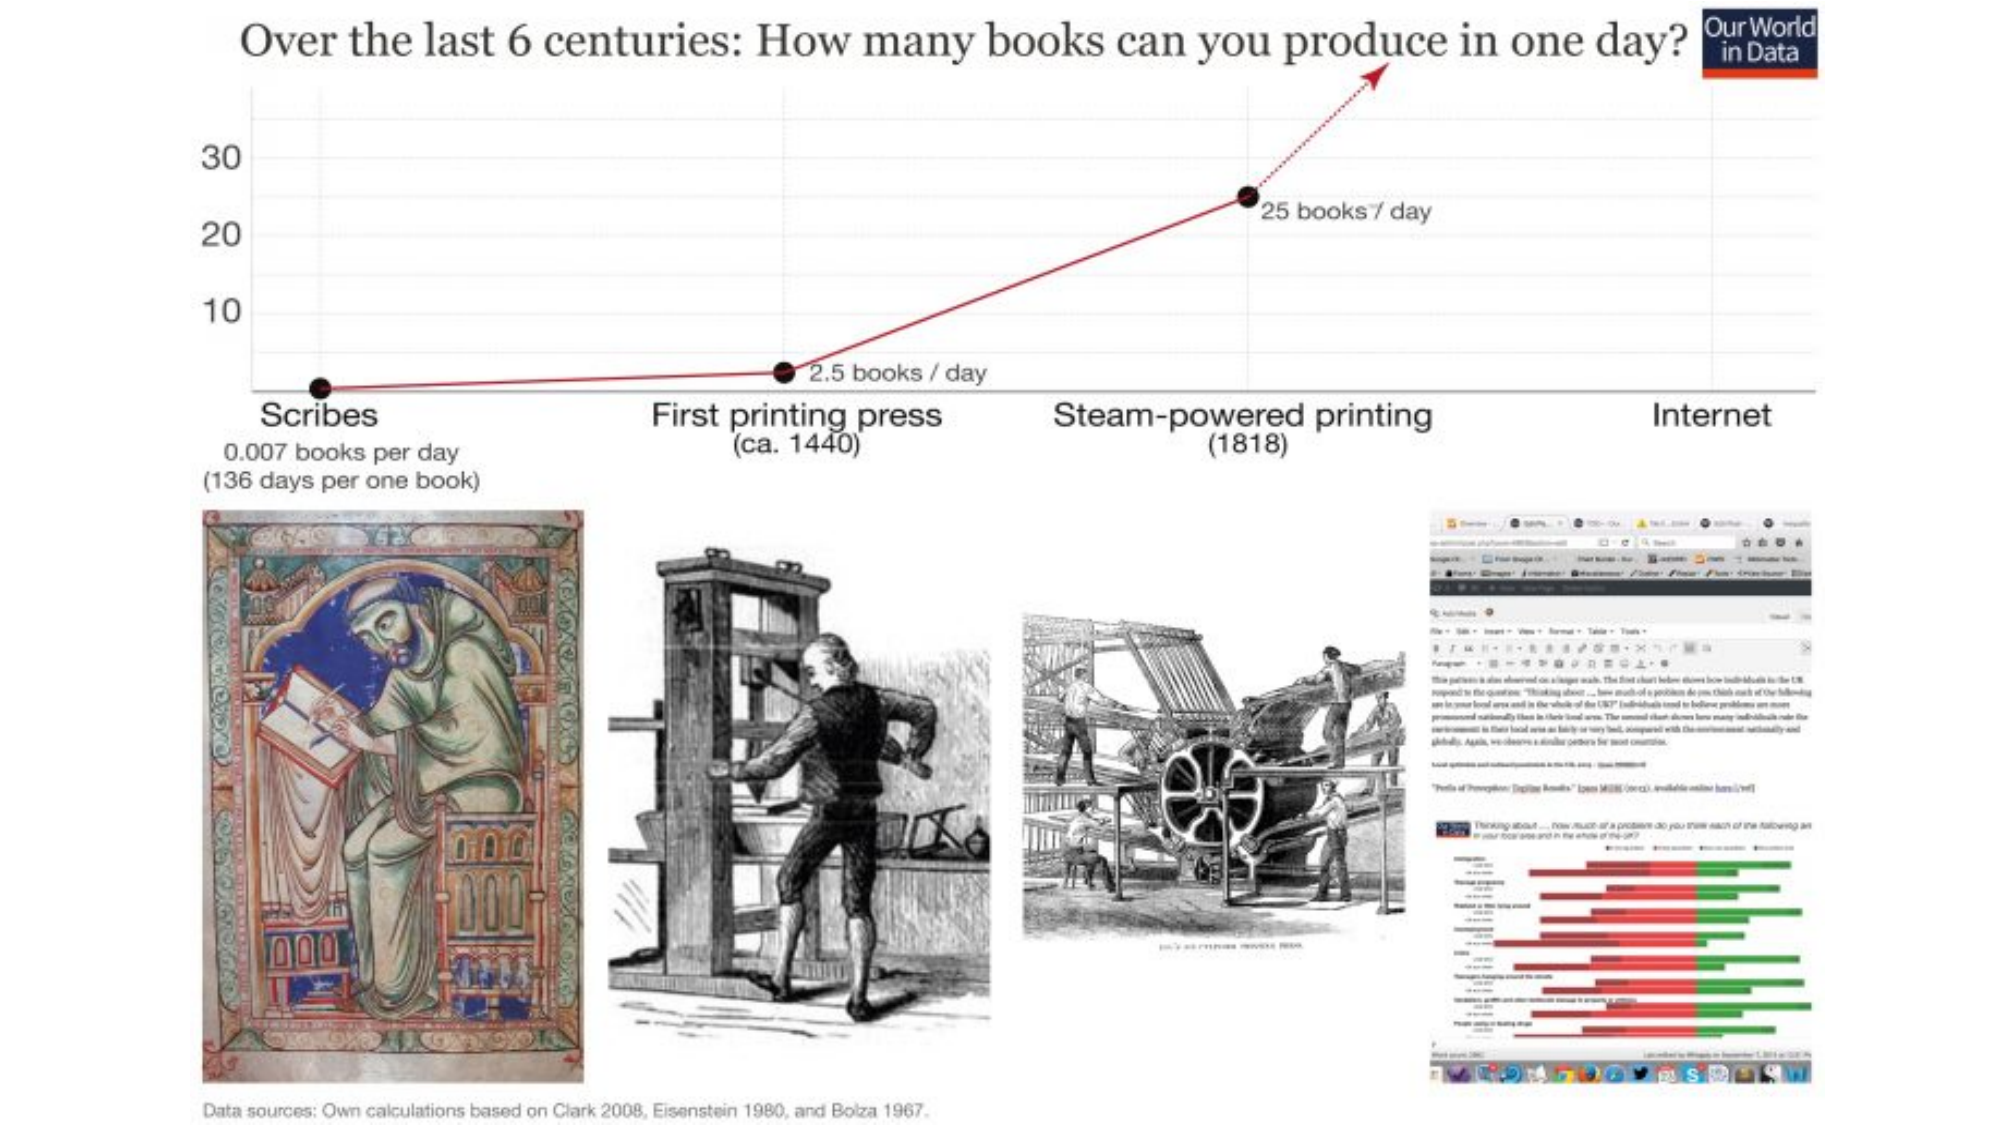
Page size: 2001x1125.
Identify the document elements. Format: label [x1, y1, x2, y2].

picture [190, 1, 1826, 1125]
